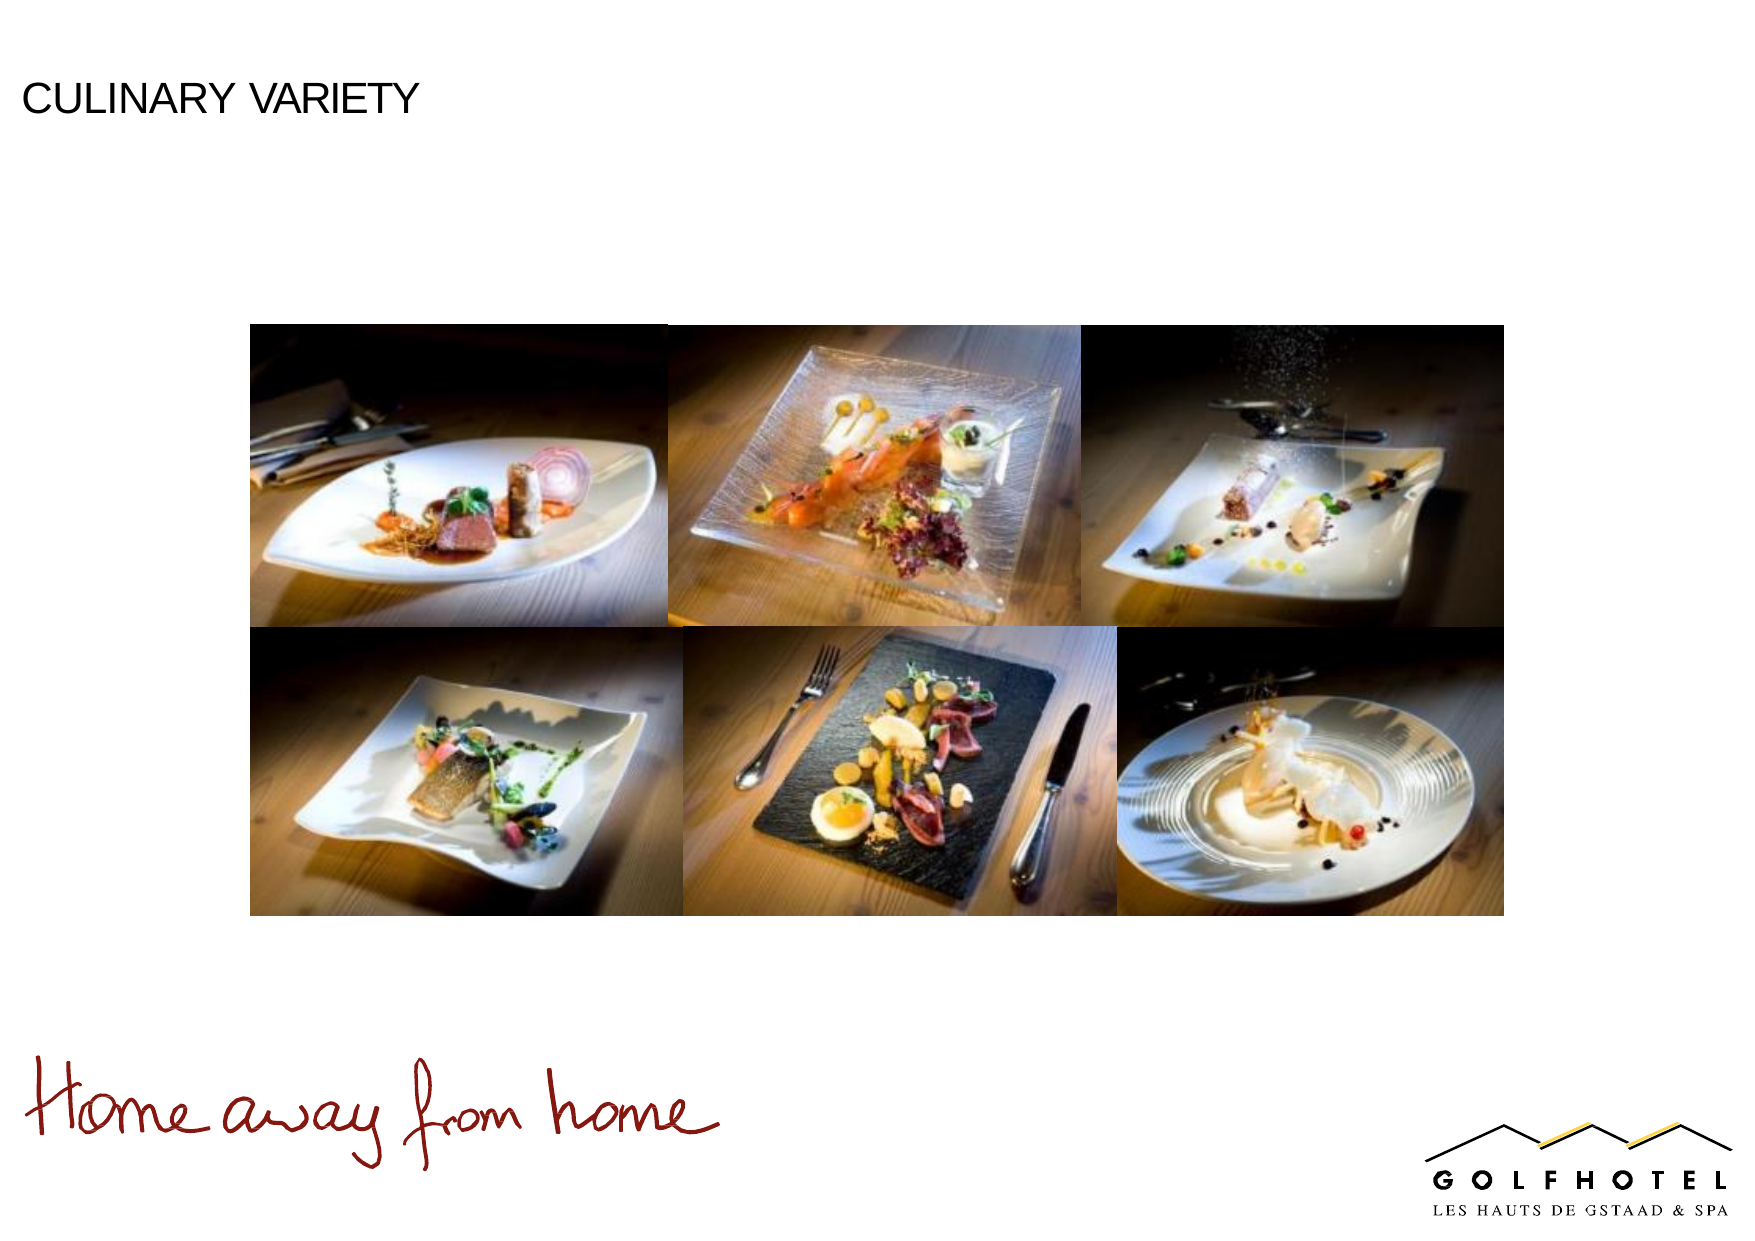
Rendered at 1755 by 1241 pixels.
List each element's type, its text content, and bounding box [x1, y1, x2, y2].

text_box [250, 324, 1504, 916]
title CULINARY VARIETY [19, 69, 1735, 277]
